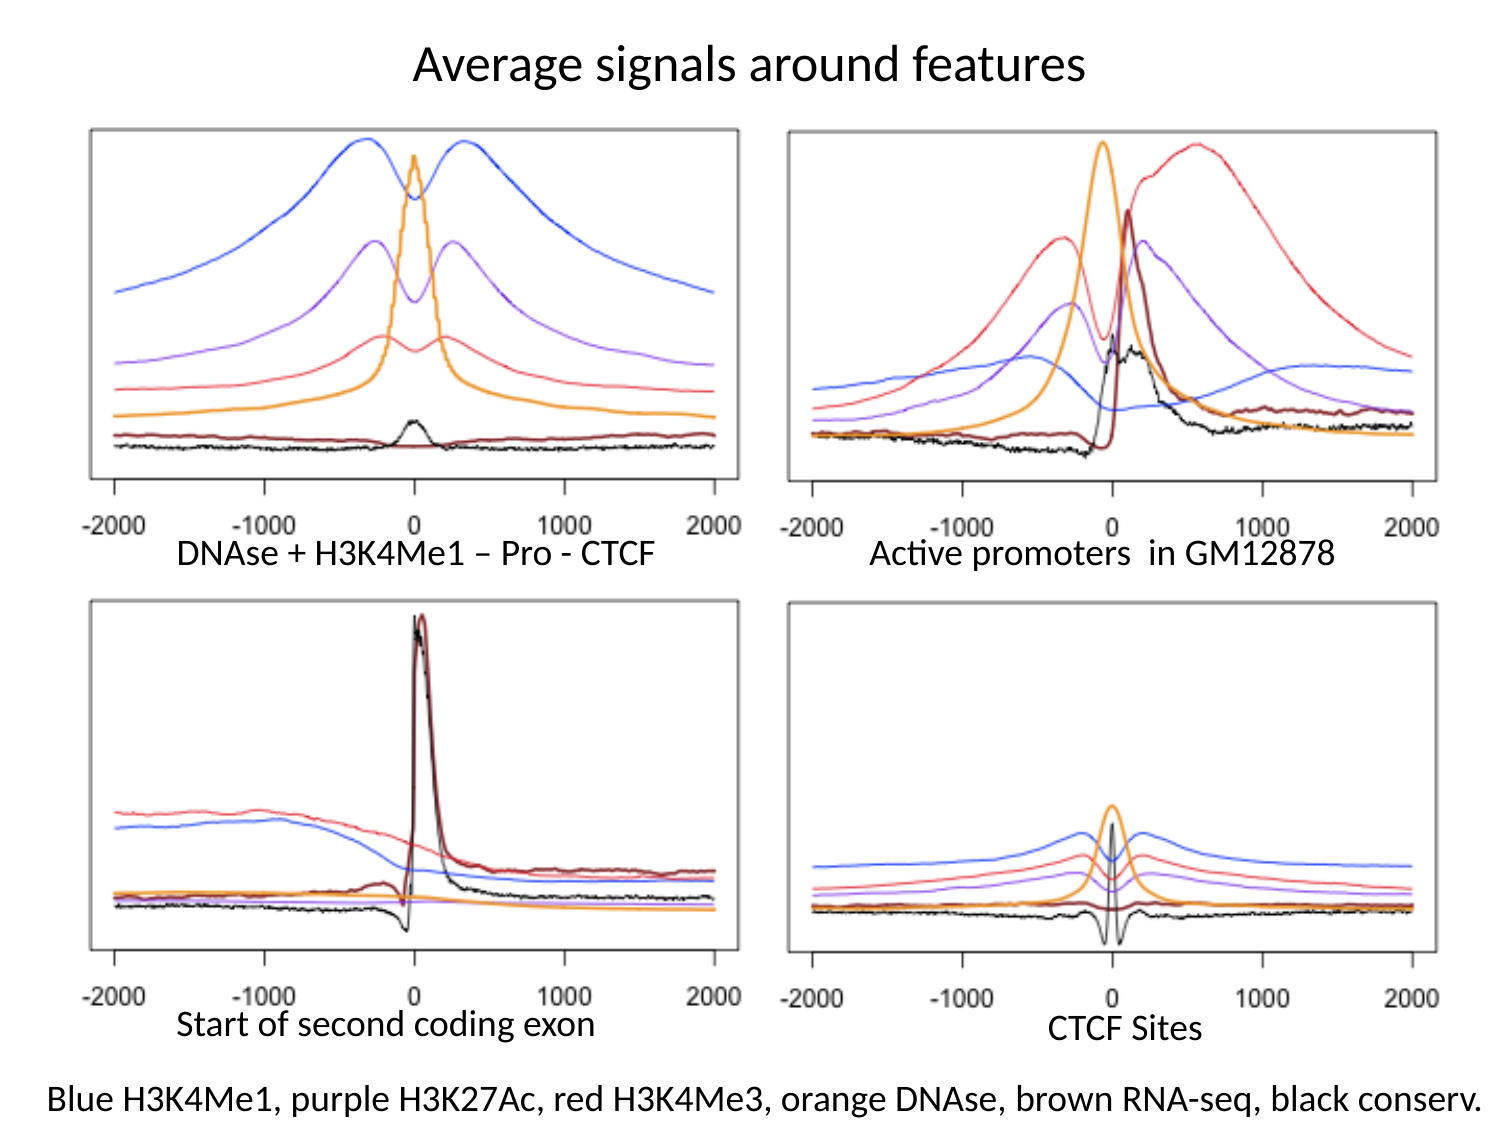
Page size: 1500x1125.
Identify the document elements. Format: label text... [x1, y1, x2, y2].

text_box Blue H3K4Me1, purple H3K27Ac, red H3K4Me3, orange DNAse, brown RNA-seq, black conserv. [31, 1066, 1500, 1125]
text_box Start of second coding exon [161, 1021, 612, 1052]
picture [58, 112, 1456, 545]
title Average signals around features [75, 21, 1425, 100]
text_box Active promoters in GM12878 [854, 552, 1352, 581]
picture [58, 583, 1456, 1017]
text_box CTCF Sites [1033, 1025, 1278, 1055]
text_box DNAse + H3K4Me1 – Pro - CTCF [161, 552, 672, 581]
